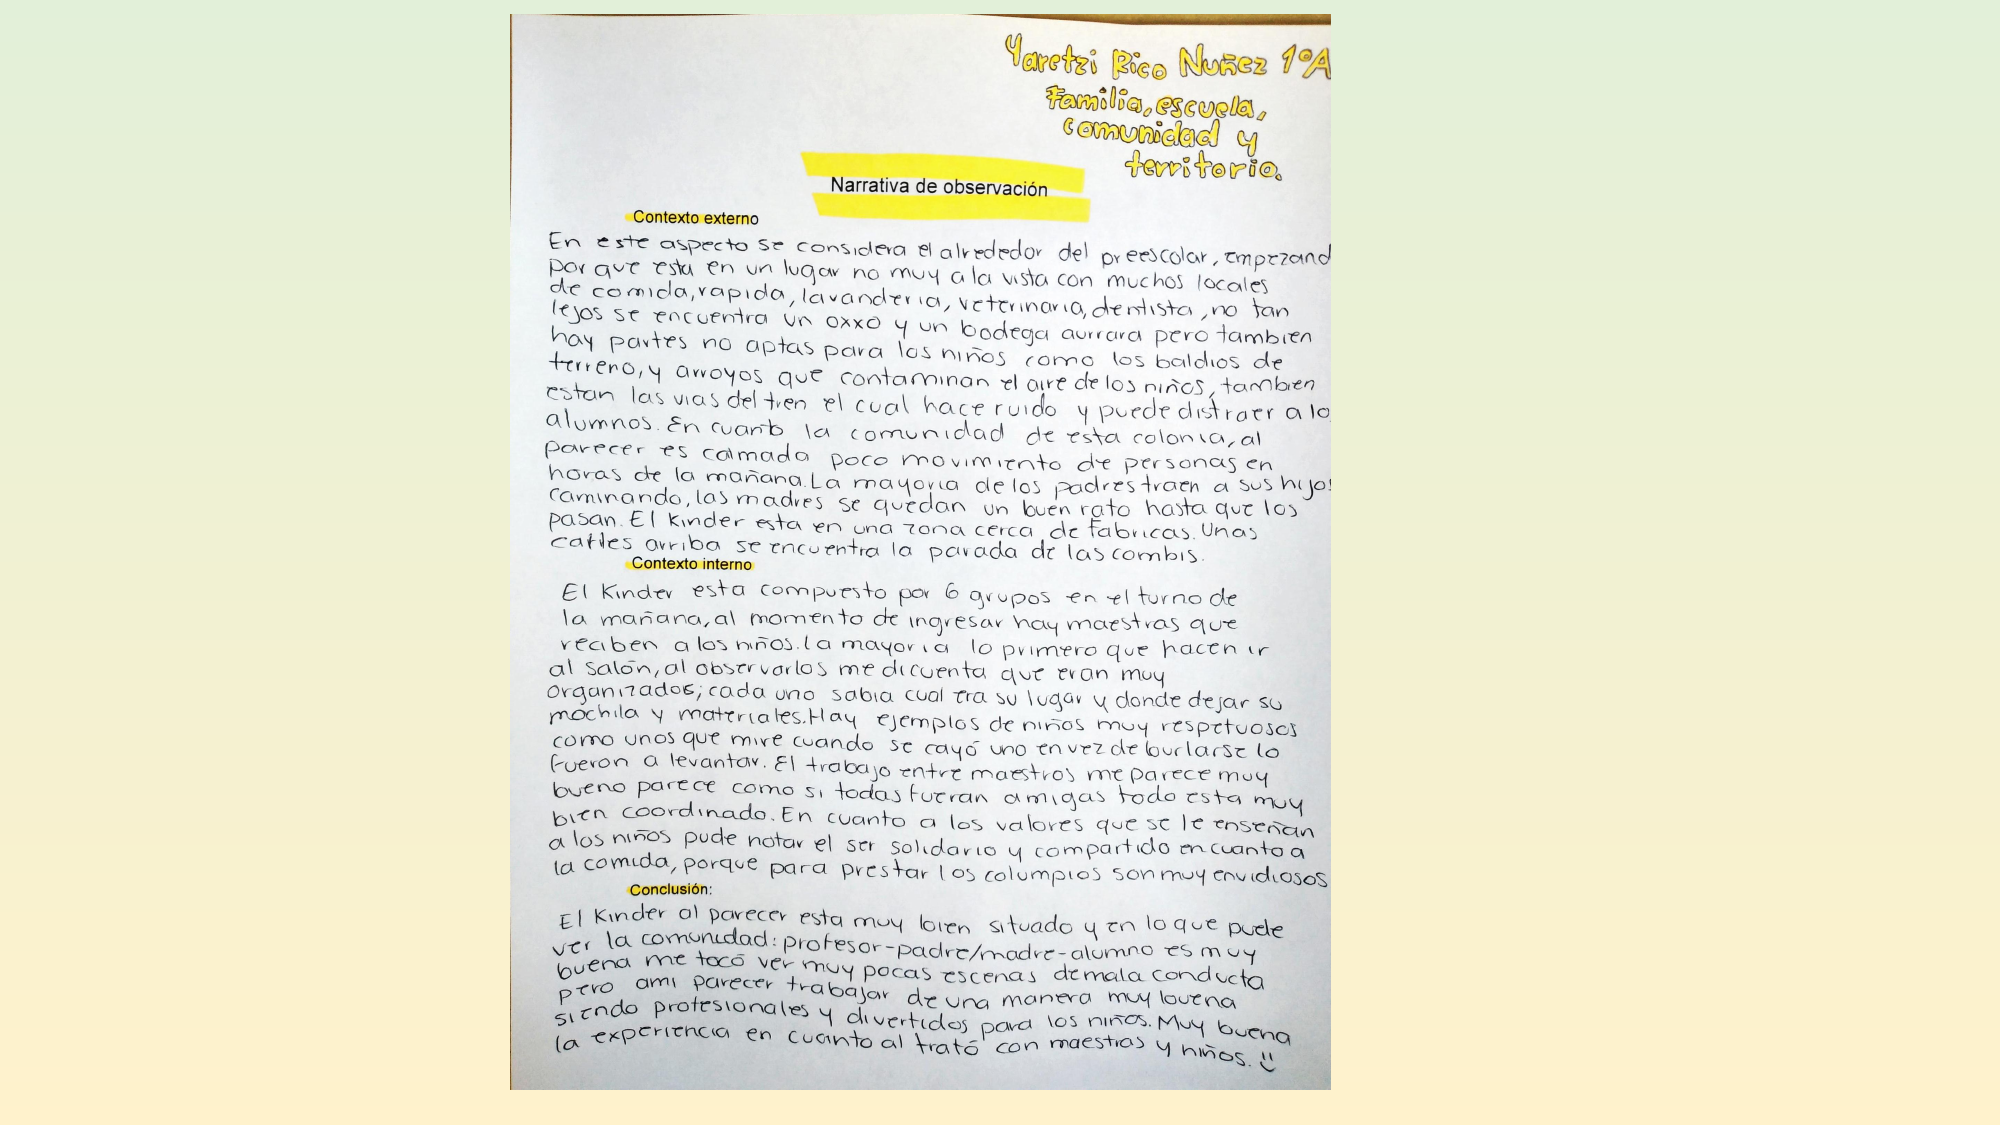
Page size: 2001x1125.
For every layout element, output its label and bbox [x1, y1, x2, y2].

list [510, 14, 1331, 1090]
